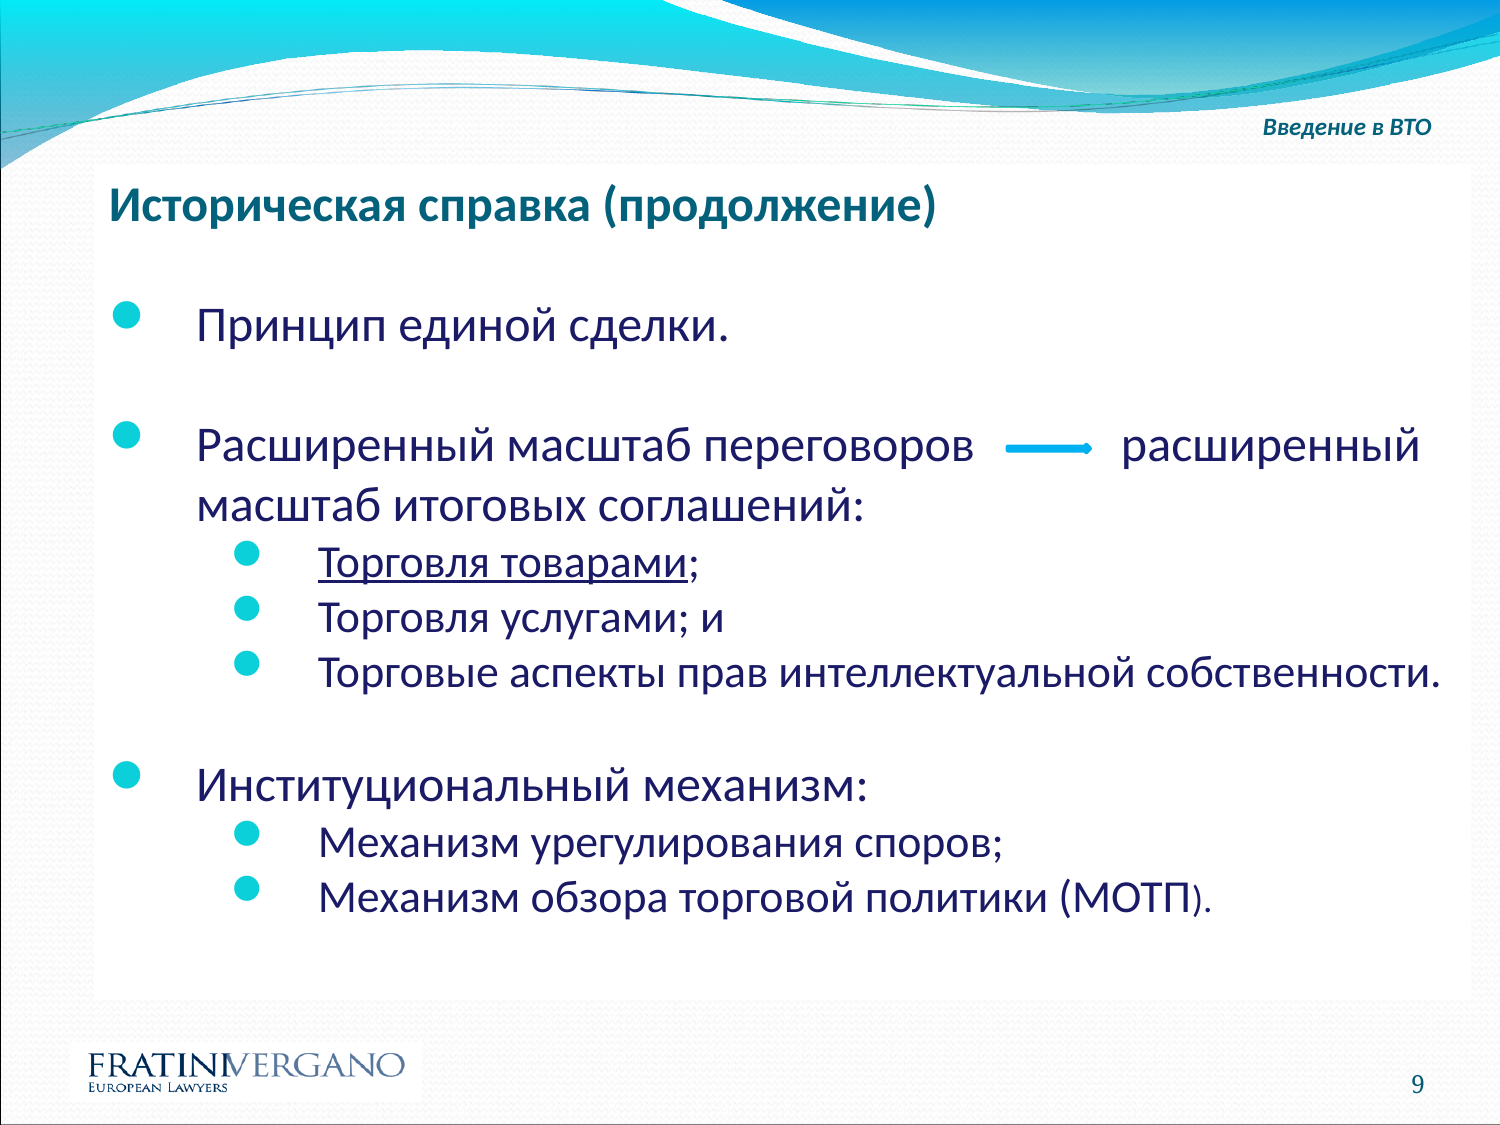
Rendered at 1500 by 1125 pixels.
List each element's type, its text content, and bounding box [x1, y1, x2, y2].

text_box 9 [1299, 1042, 1425, 1103]
text_box Историческая справка (продолжение) Принцип единой сделки. Расширенный масштаб переговоров расширенный масштаб итоговых соглашений: Торговля товарами; Торговля услугами; и Торговые аспекты прав интеллектуальной собственности. Институциональный механизм: Механизм урегулирования споров; Механизм обзора торговой политики (МОТП). [93, 164, 1472, 1000]
picture [0, 0, 1500, 1125]
text_box [1005, 442, 1092, 455]
text_box Введение в ВТО [81, 93, 1432, 141]
